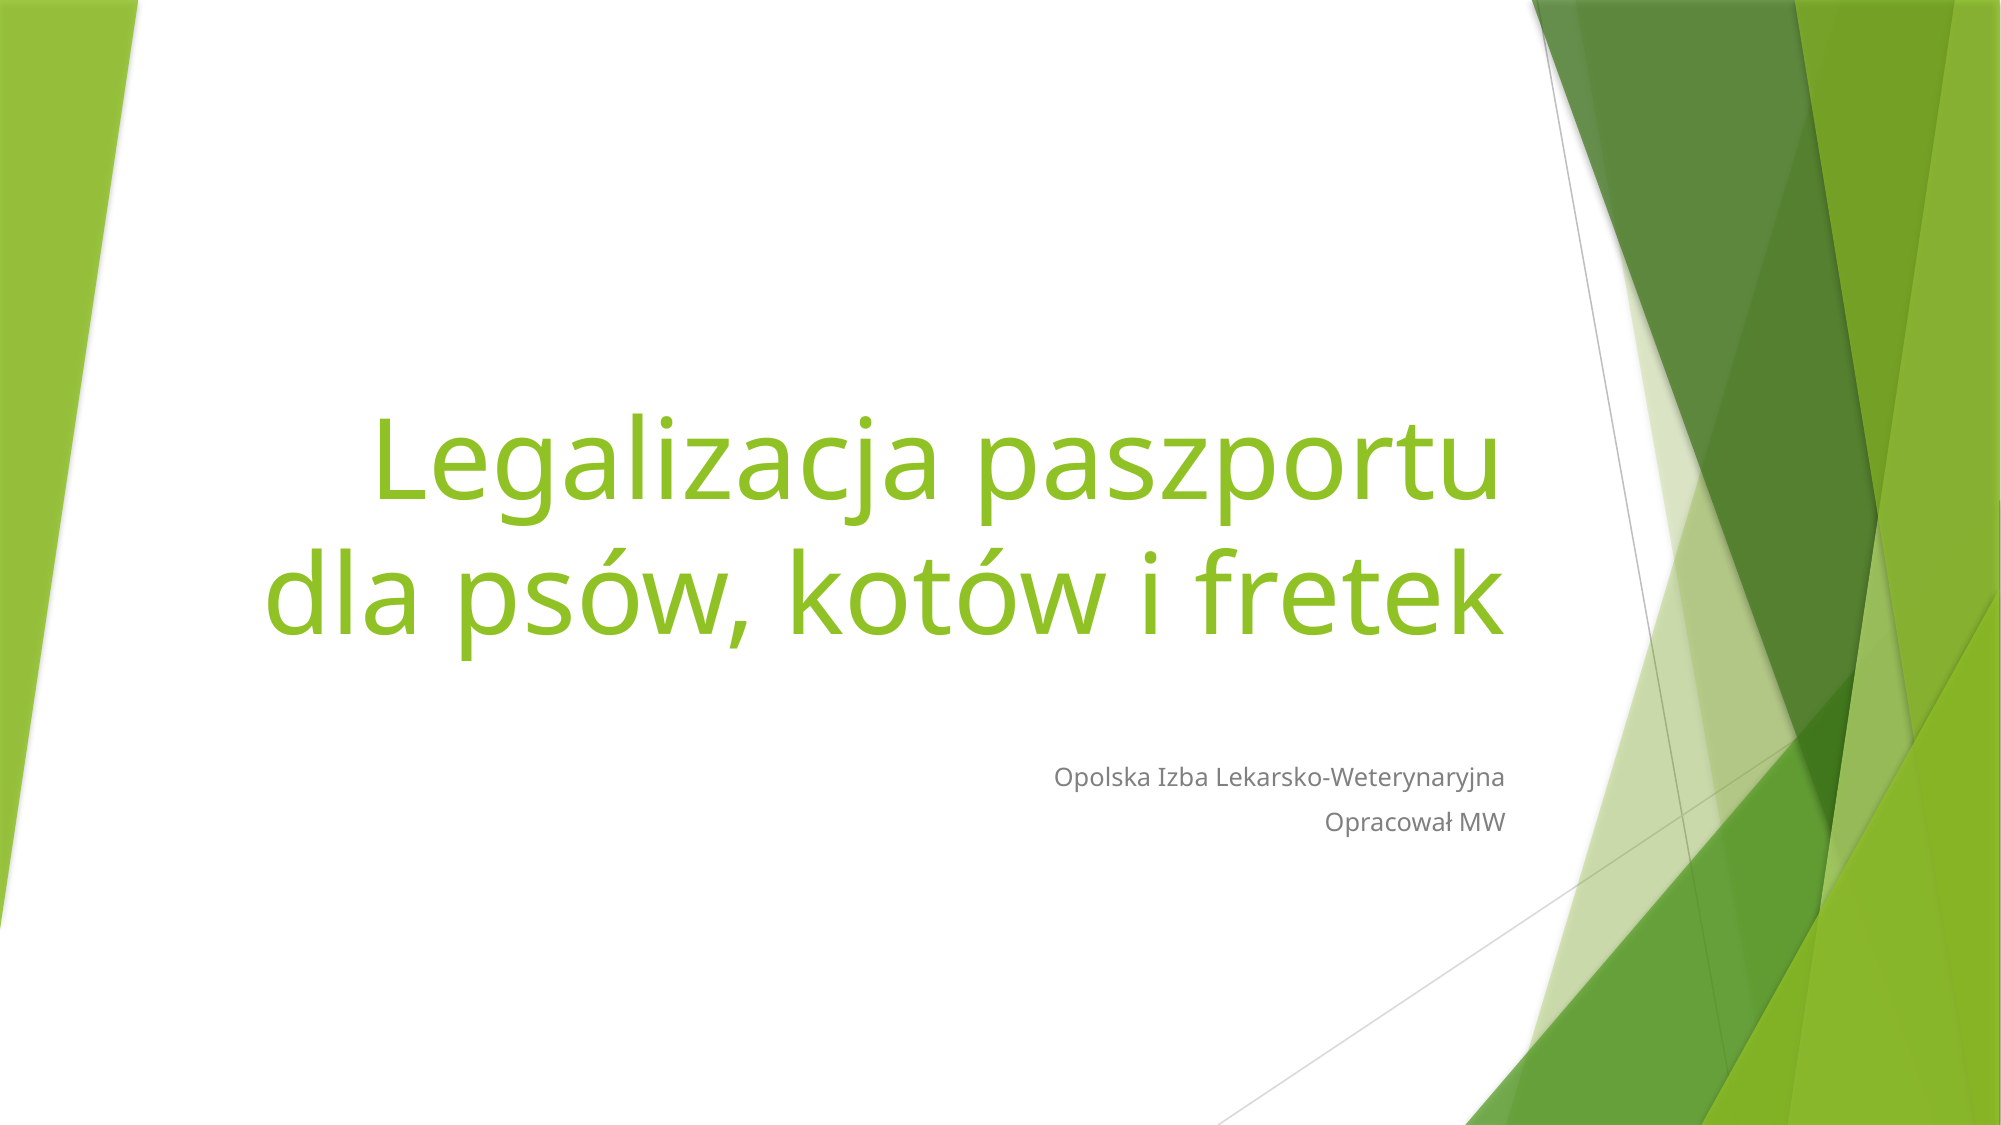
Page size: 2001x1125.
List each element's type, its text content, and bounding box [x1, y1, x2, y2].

subtitle Opolska Izba Lekarsko-Weterynaryjna Opracował MW [247, 664, 1522, 845]
title Legalizacja paszportu dla psów, kotów i fretek [247, 394, 1522, 664]
